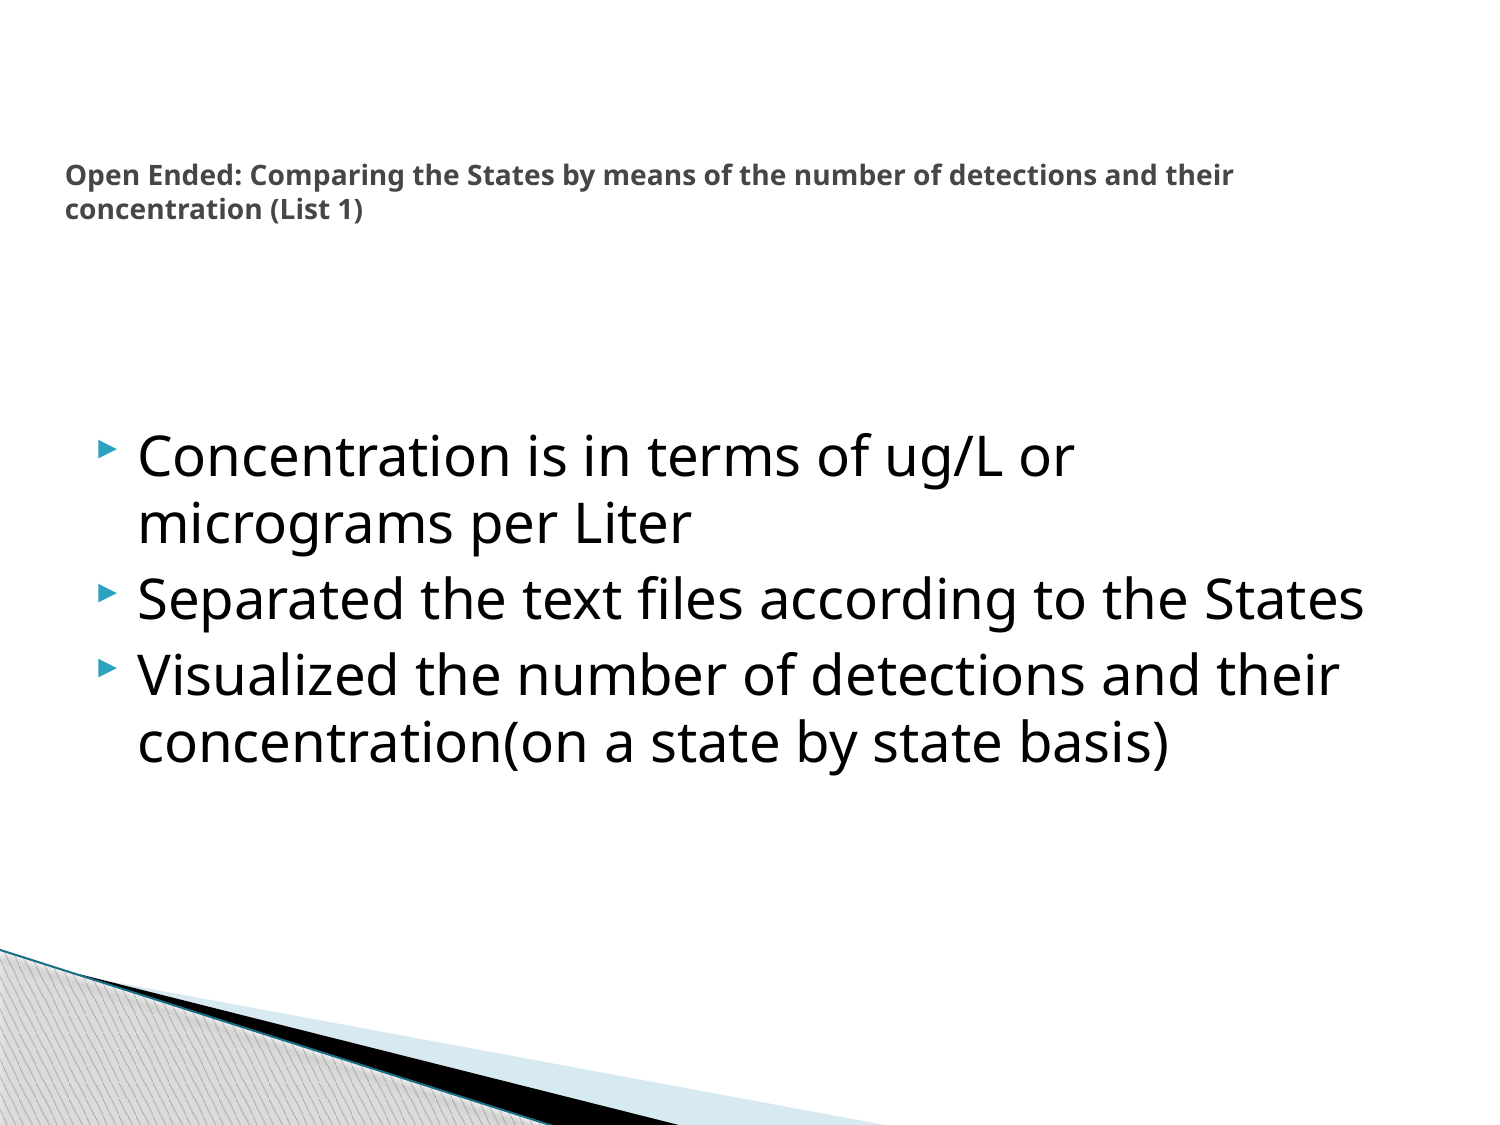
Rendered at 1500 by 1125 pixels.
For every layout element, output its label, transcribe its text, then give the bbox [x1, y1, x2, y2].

list Concentration is in terms of ug/L or micrograms per Liter Separated the text files according to the States Visualized the number of detections and their concentration(on a state by state basis) [62, 412, 1413, 1125]
title Open Ended: Comparing the States by means of the number of detections and their concentration (List 1) [50, 149, 1425, 233]
